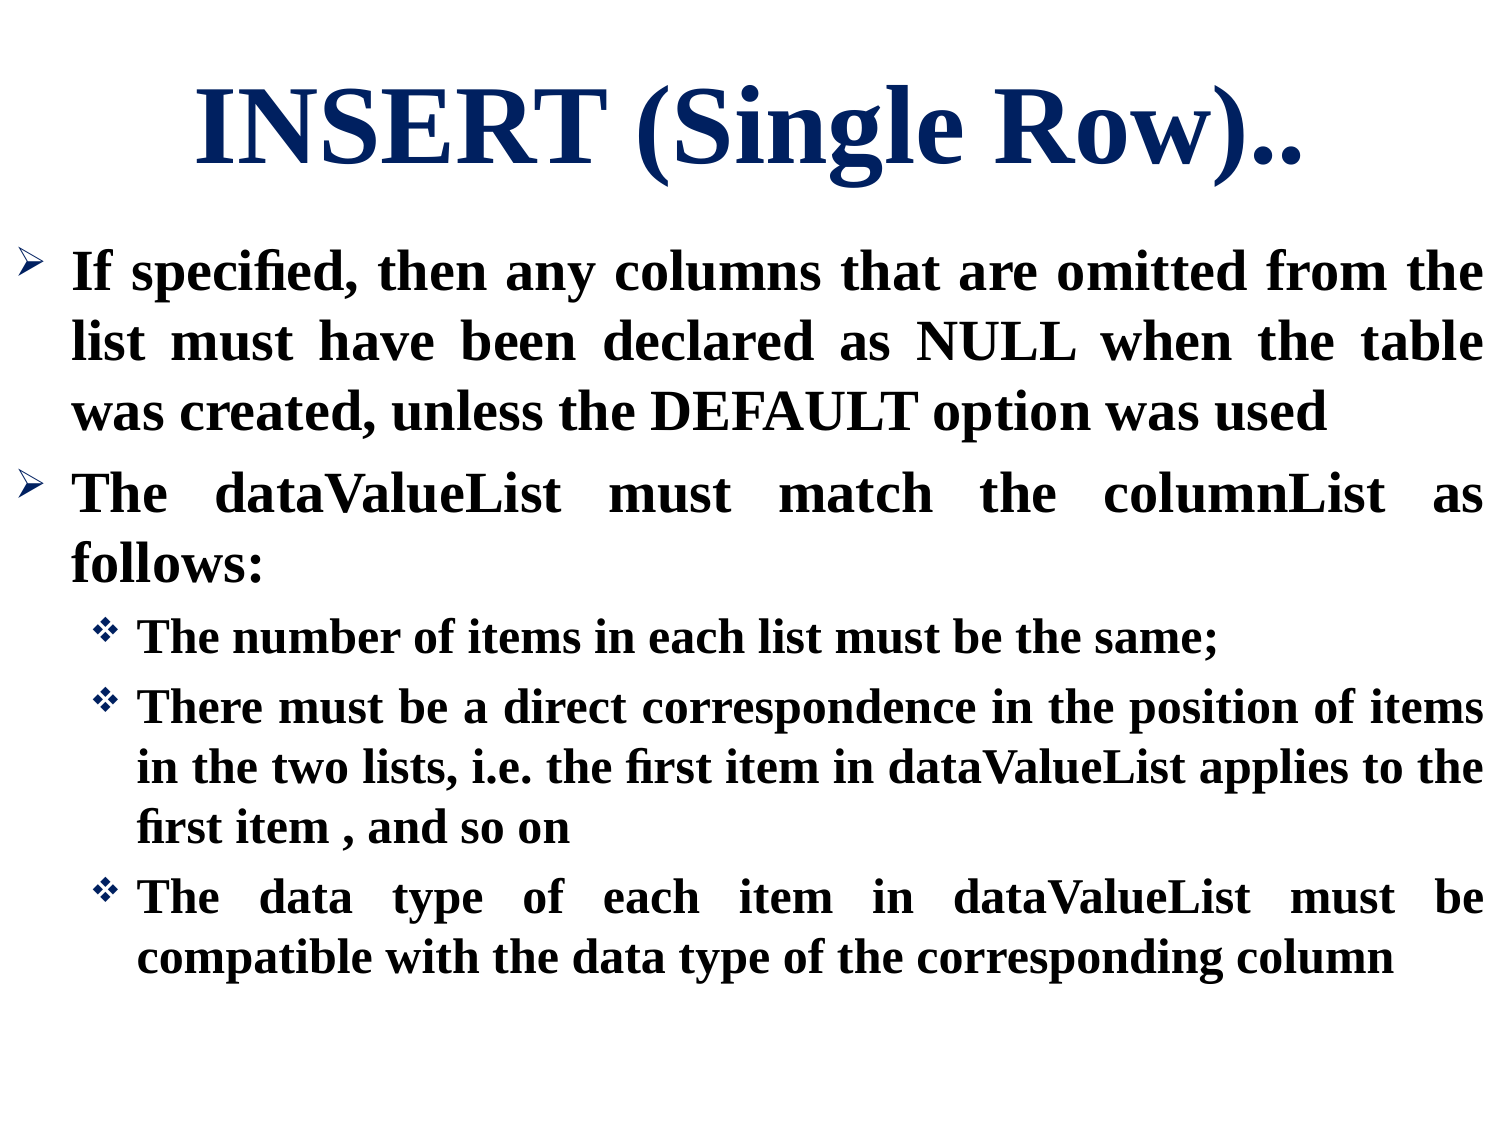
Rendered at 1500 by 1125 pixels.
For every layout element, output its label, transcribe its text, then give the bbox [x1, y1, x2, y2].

text_box If speciﬁed, then any columns that are omitted from the list must have been declared as NULL when the table was created, unless the DEFAULT option was used The dataValueList must match the columnList as follows: The number of items in each list must be the same; There must be a direct correspondence in the position of items in the two lists, i.e. the ﬁrst item in dataValueList applies to the ﬁrst item , and so on The data type of each item in dataValueList must be compatible with the data type of the corresponding column [0, 224, 1500, 1125]
title INSERT (Single Row).. [0, 37, 1500, 200]
